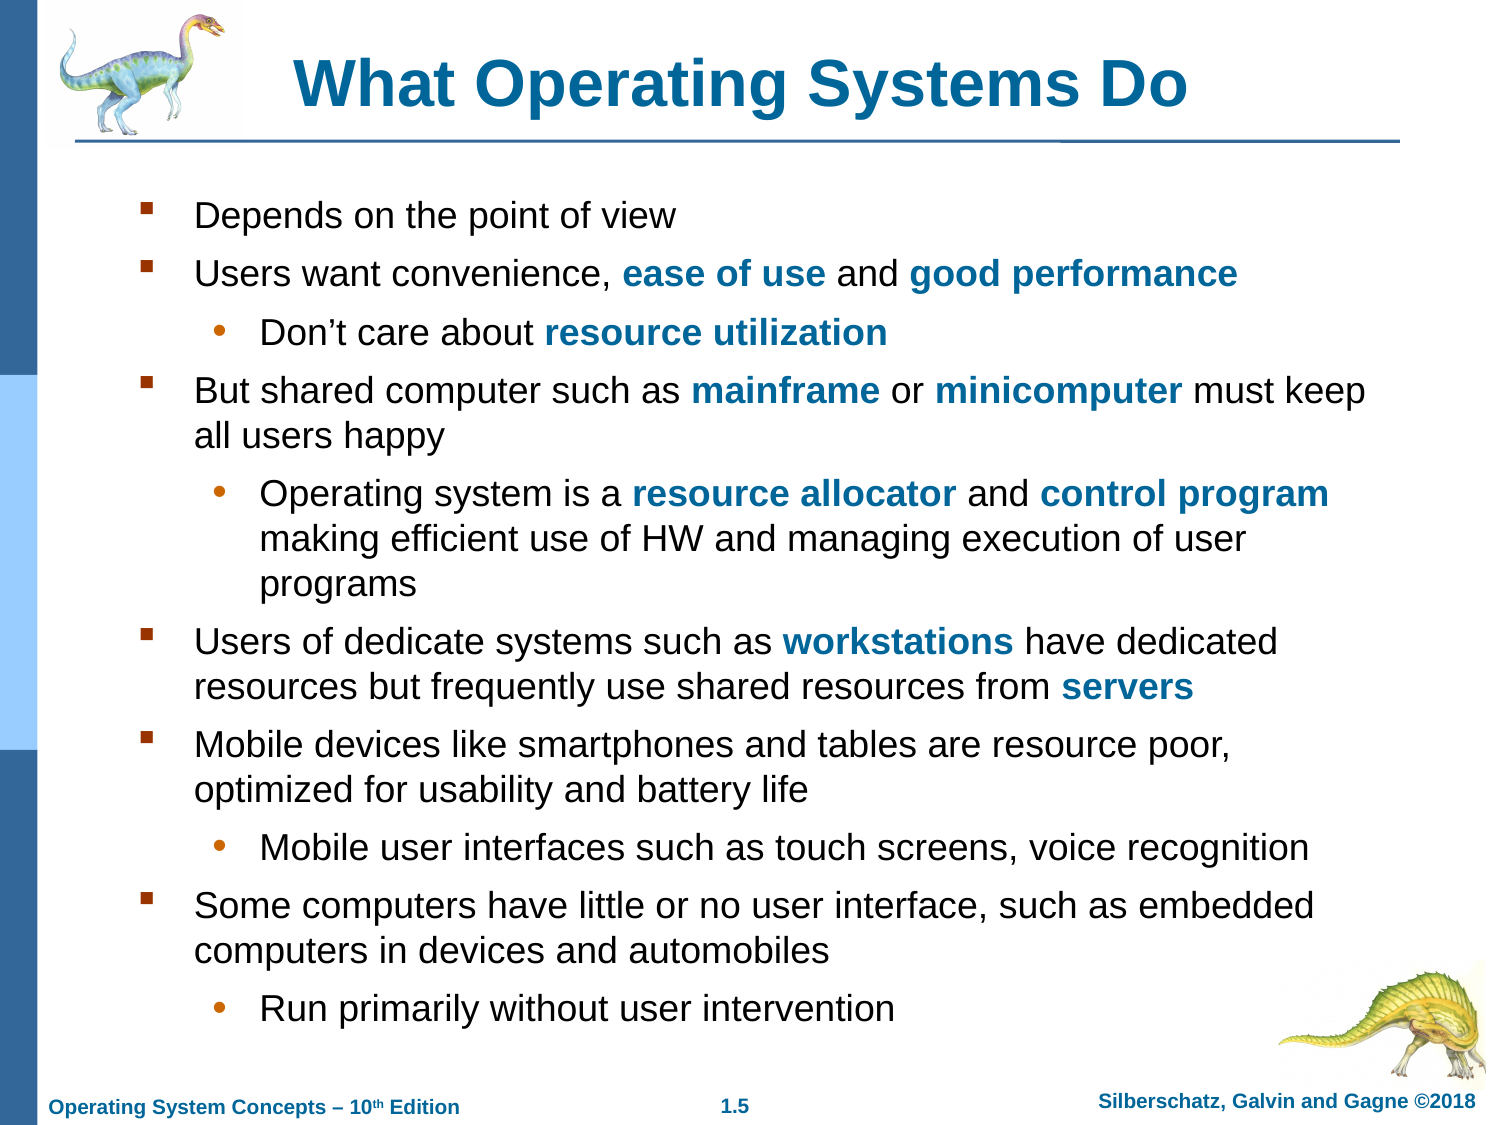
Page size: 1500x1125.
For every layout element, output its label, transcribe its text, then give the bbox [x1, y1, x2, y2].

picture [1275, 959, 1486, 1090]
list Depends on the point of view Users want convenience, ease of use and good performance Don’t care about resource utilization But shared computer such as mainframe or minicomputer must keep all users happy Operating system is a resource allocator and control program making efficient use of HW and managing execution of user programs Users of dedicate systems such as workstations have dedicated resources but frequently use shared resources from servers Mobile devices like smartphones and tables are resource poor, optimized for usability and battery life Mobile user interfaces such as touch screens, voice recognition Some computers have little or no user interface, such as embedded computers in devices and automobiles Run primarily without user intervention [122, 183, 1425, 927]
picture [46, 0, 243, 149]
title What Operating Systems Do [75, 33, 1408, 128]
